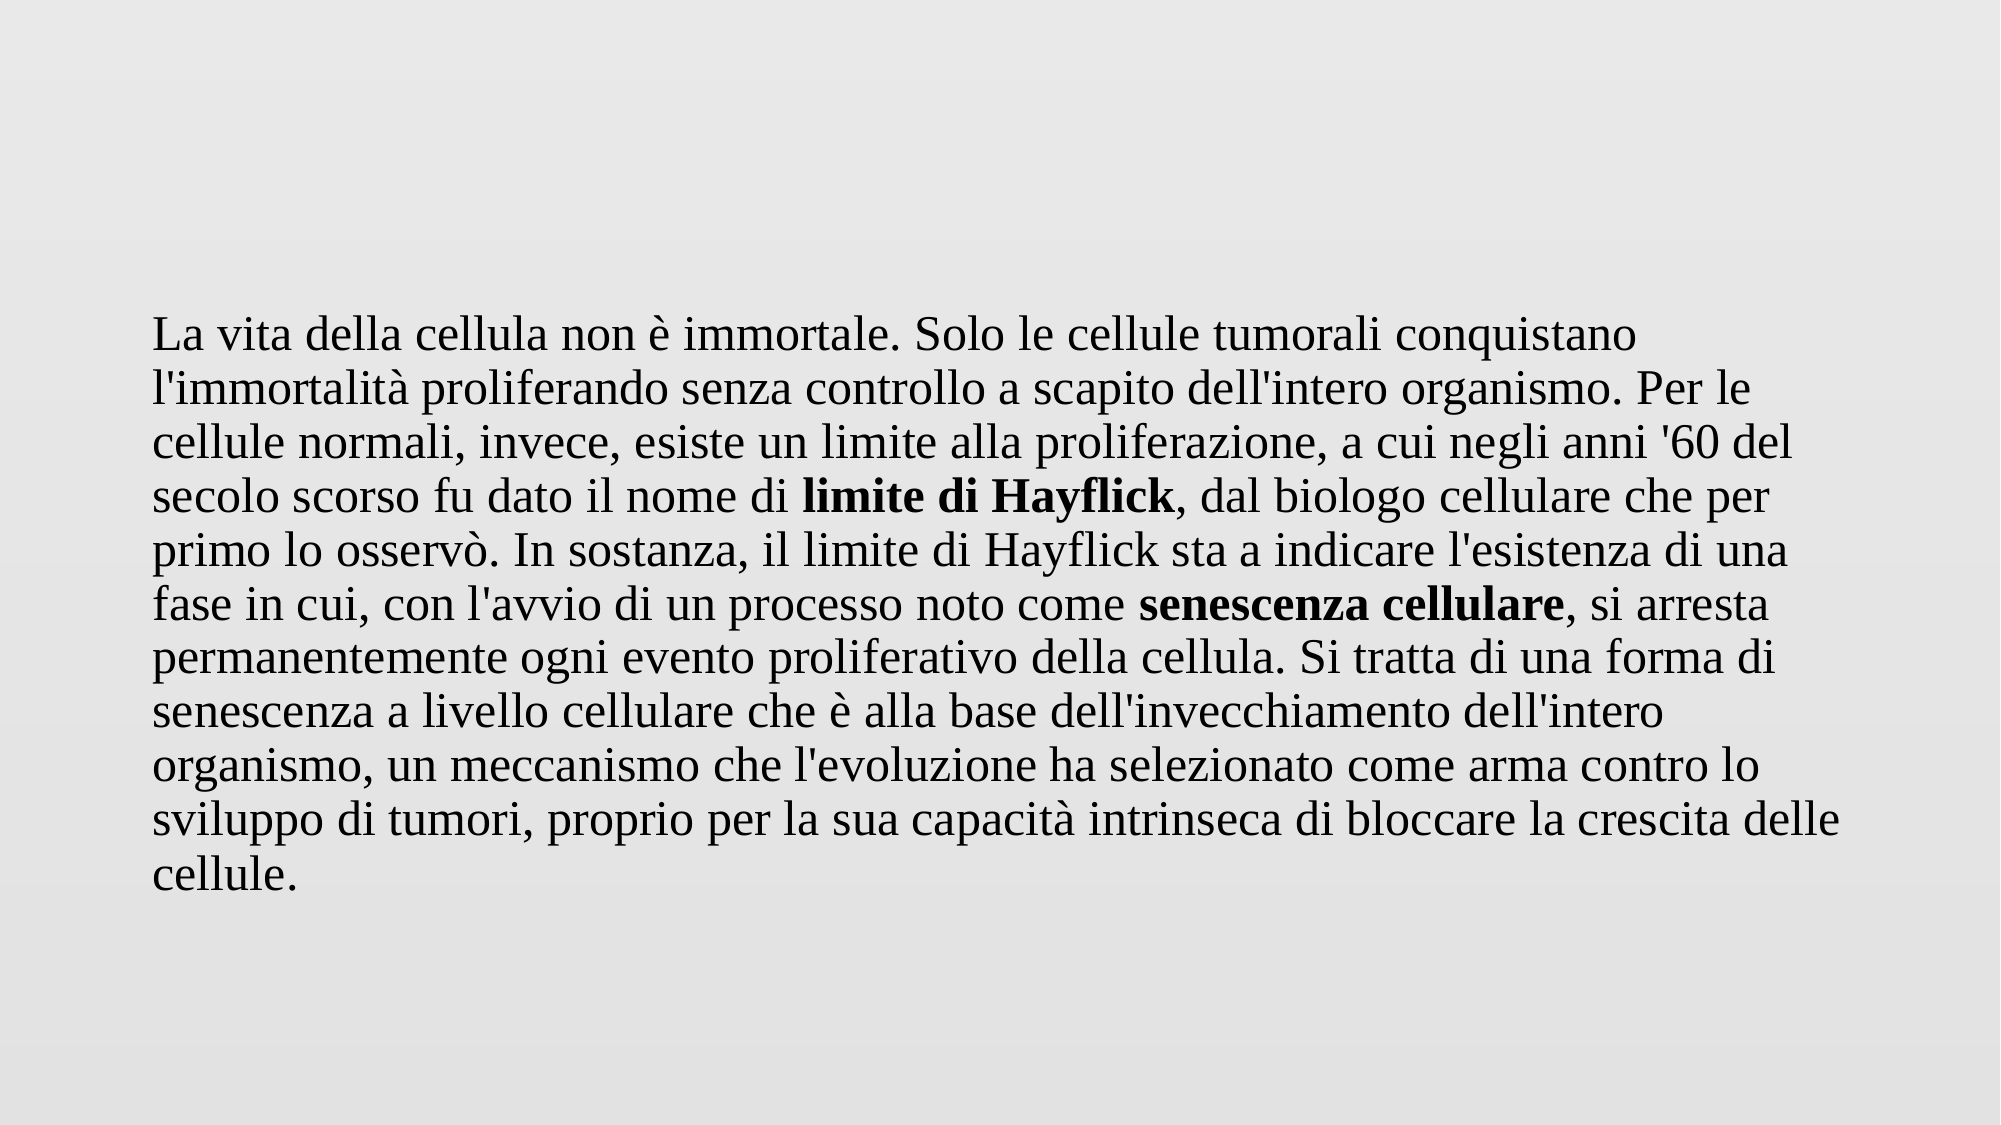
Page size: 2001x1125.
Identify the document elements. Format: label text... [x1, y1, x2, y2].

list La vita della cellula non è immortale. Solo le cellule tumorali conquistano l'immortalità proliferando senza controllo a scapito dell'intero organismo. Per le cellule normali, invece, esiste un limite alla proliferazione, a cui negli anni '60 del secolo scorso fu dato il nome di limite di Hayflick, dal biologo cellulare che per primo lo osservò. In sostanza, il limite di Hayflick sta a indicare l'esistenza di una fase in cui, con l'avvio di un processo noto come senescenza cellulare, si arresta permanentemente ogni evento proliferativo della cellula. Si tratta di una forma di senescenza a livello cellulare che è alla base dell'invecchiamento dell'intero organismo, un meccanismo che l'evoluzione ha selezionato come arma contro lo sviluppo di tumori, proprio per la sua capacità intrinseca di bloccare la crescita delle cellule. [137, 299, 1863, 1022]
